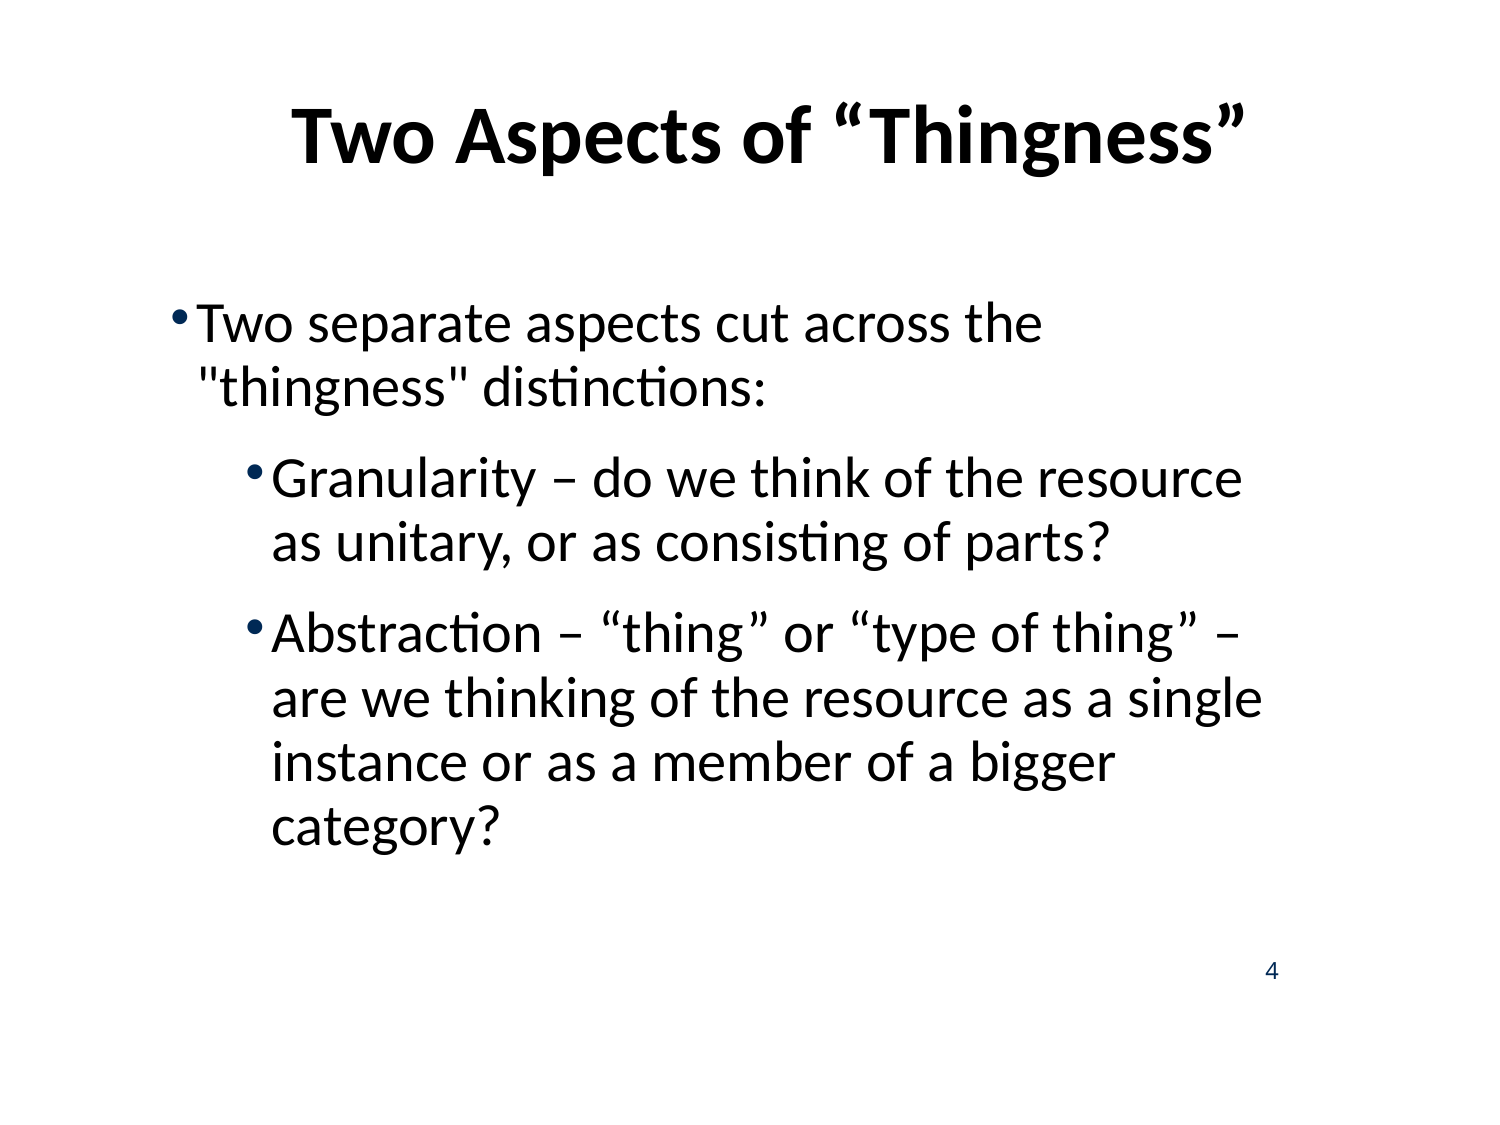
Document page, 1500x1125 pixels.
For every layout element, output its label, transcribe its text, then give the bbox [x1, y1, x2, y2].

text_box Two separate aspects cut across the "thingness" distinctions: Granularity – do we think of the resource as unitary, or as consisting of parts? Abstraction – “thing” or “type of thing” – are we thinking of the resource as a single instance or as a member of a bigger category? [162, 286, 1300, 863]
title Two Aspects of “Thingness” [265, 62, 1278, 209]
text_box 4 [1266, 951, 1278, 980]
